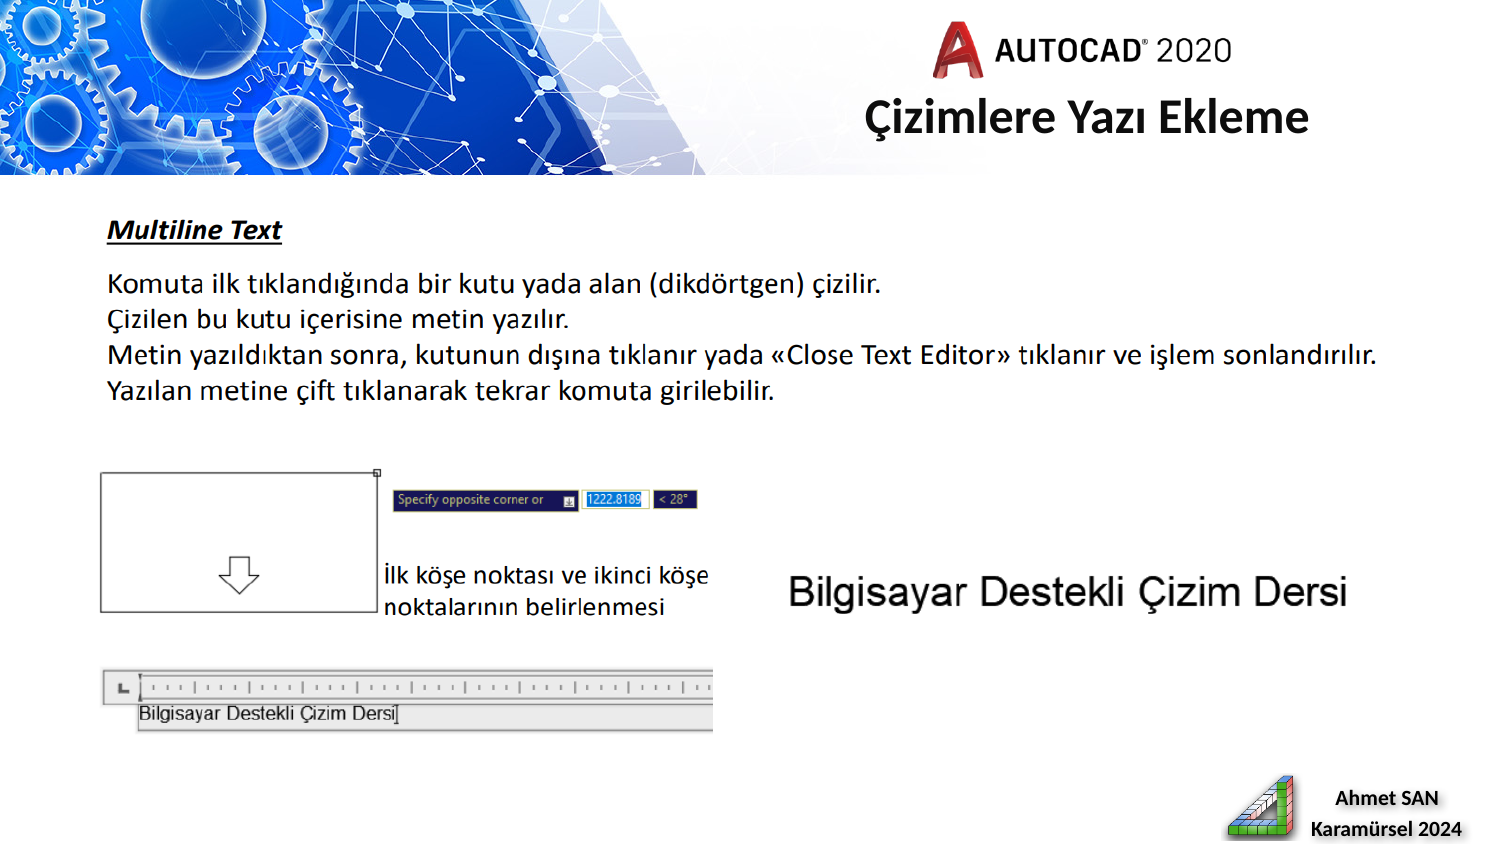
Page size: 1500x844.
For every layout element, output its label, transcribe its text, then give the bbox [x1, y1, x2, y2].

text_box Çizimlere Yazı Ekleme [628, 65, 1500, 161]
picture [0, 0, 1500, 844]
text_box Ahmet SAN Karamürsel 2024 [1307, 753, 1500, 844]
